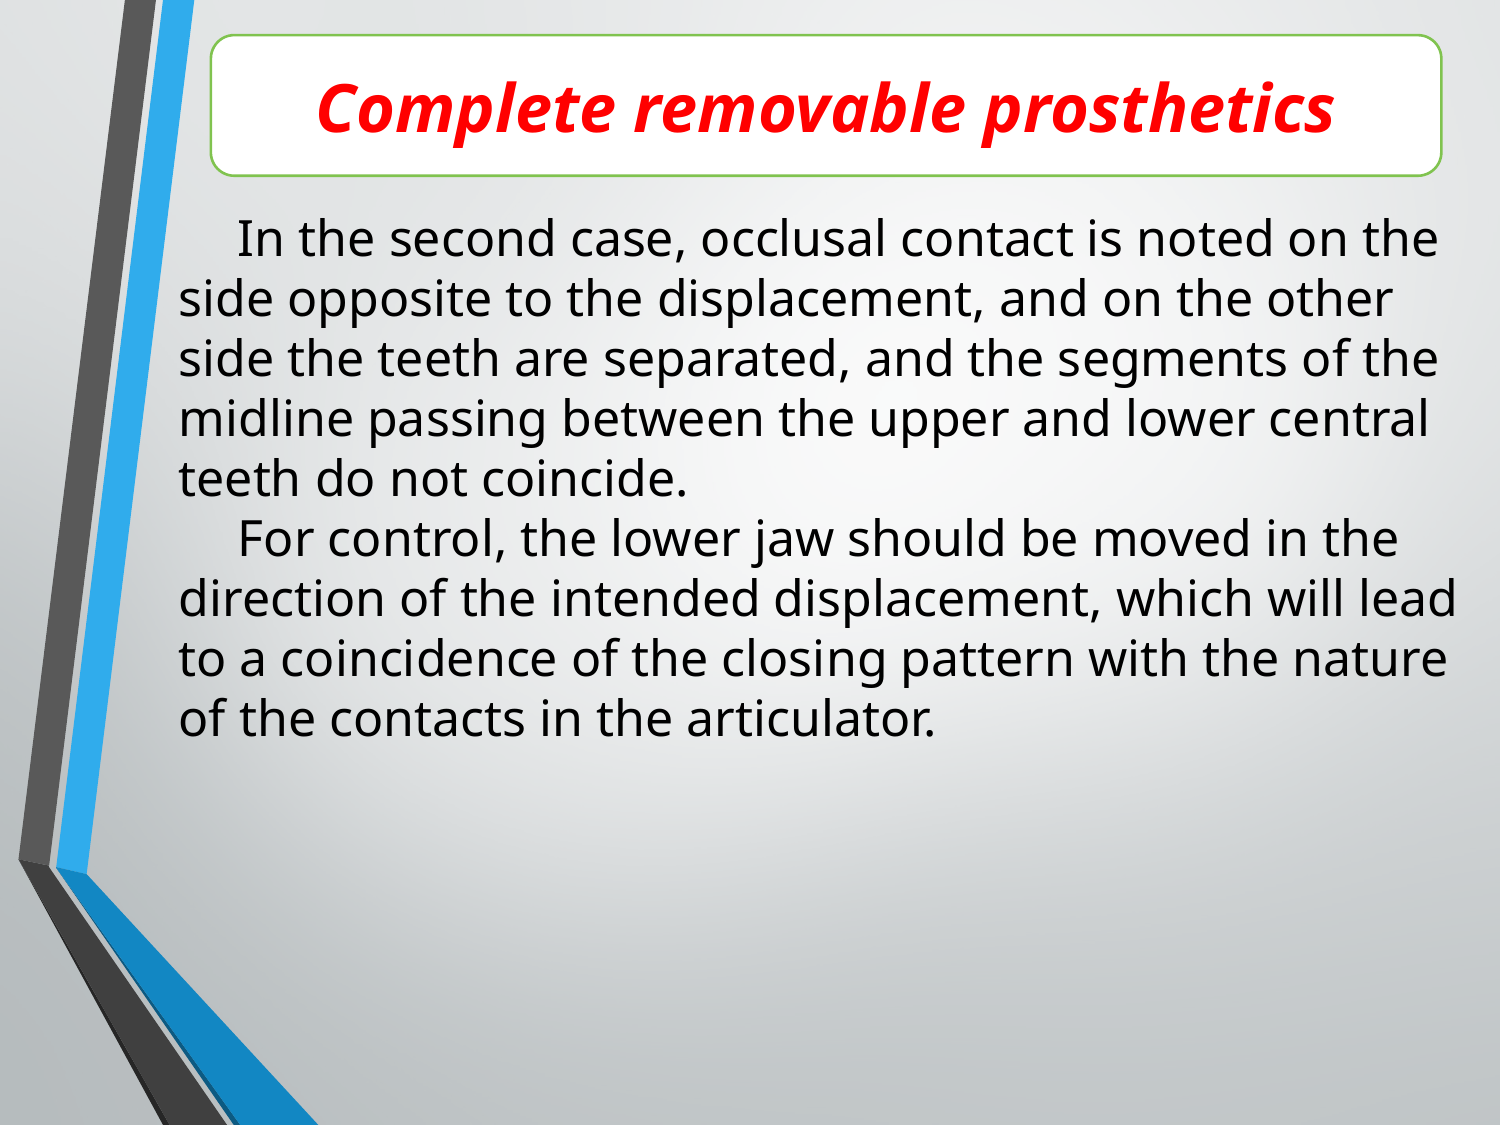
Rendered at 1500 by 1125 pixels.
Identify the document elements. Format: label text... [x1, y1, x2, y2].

text_box In the second case, occlusal contact is noted on the side opposite to the displacement, and on the other side the teeth are separated, and the segments of the midline passing between the upper and lower central teeth do not coincide. For control, the lower jaw should be moved in the direction of the intended displacement, which will lead to a coincidence of the closing pattern with the nature of the contacts in the articulator. [164, 199, 1477, 814]
text_box Complete removable prosthetics [209, 33, 1443, 178]
